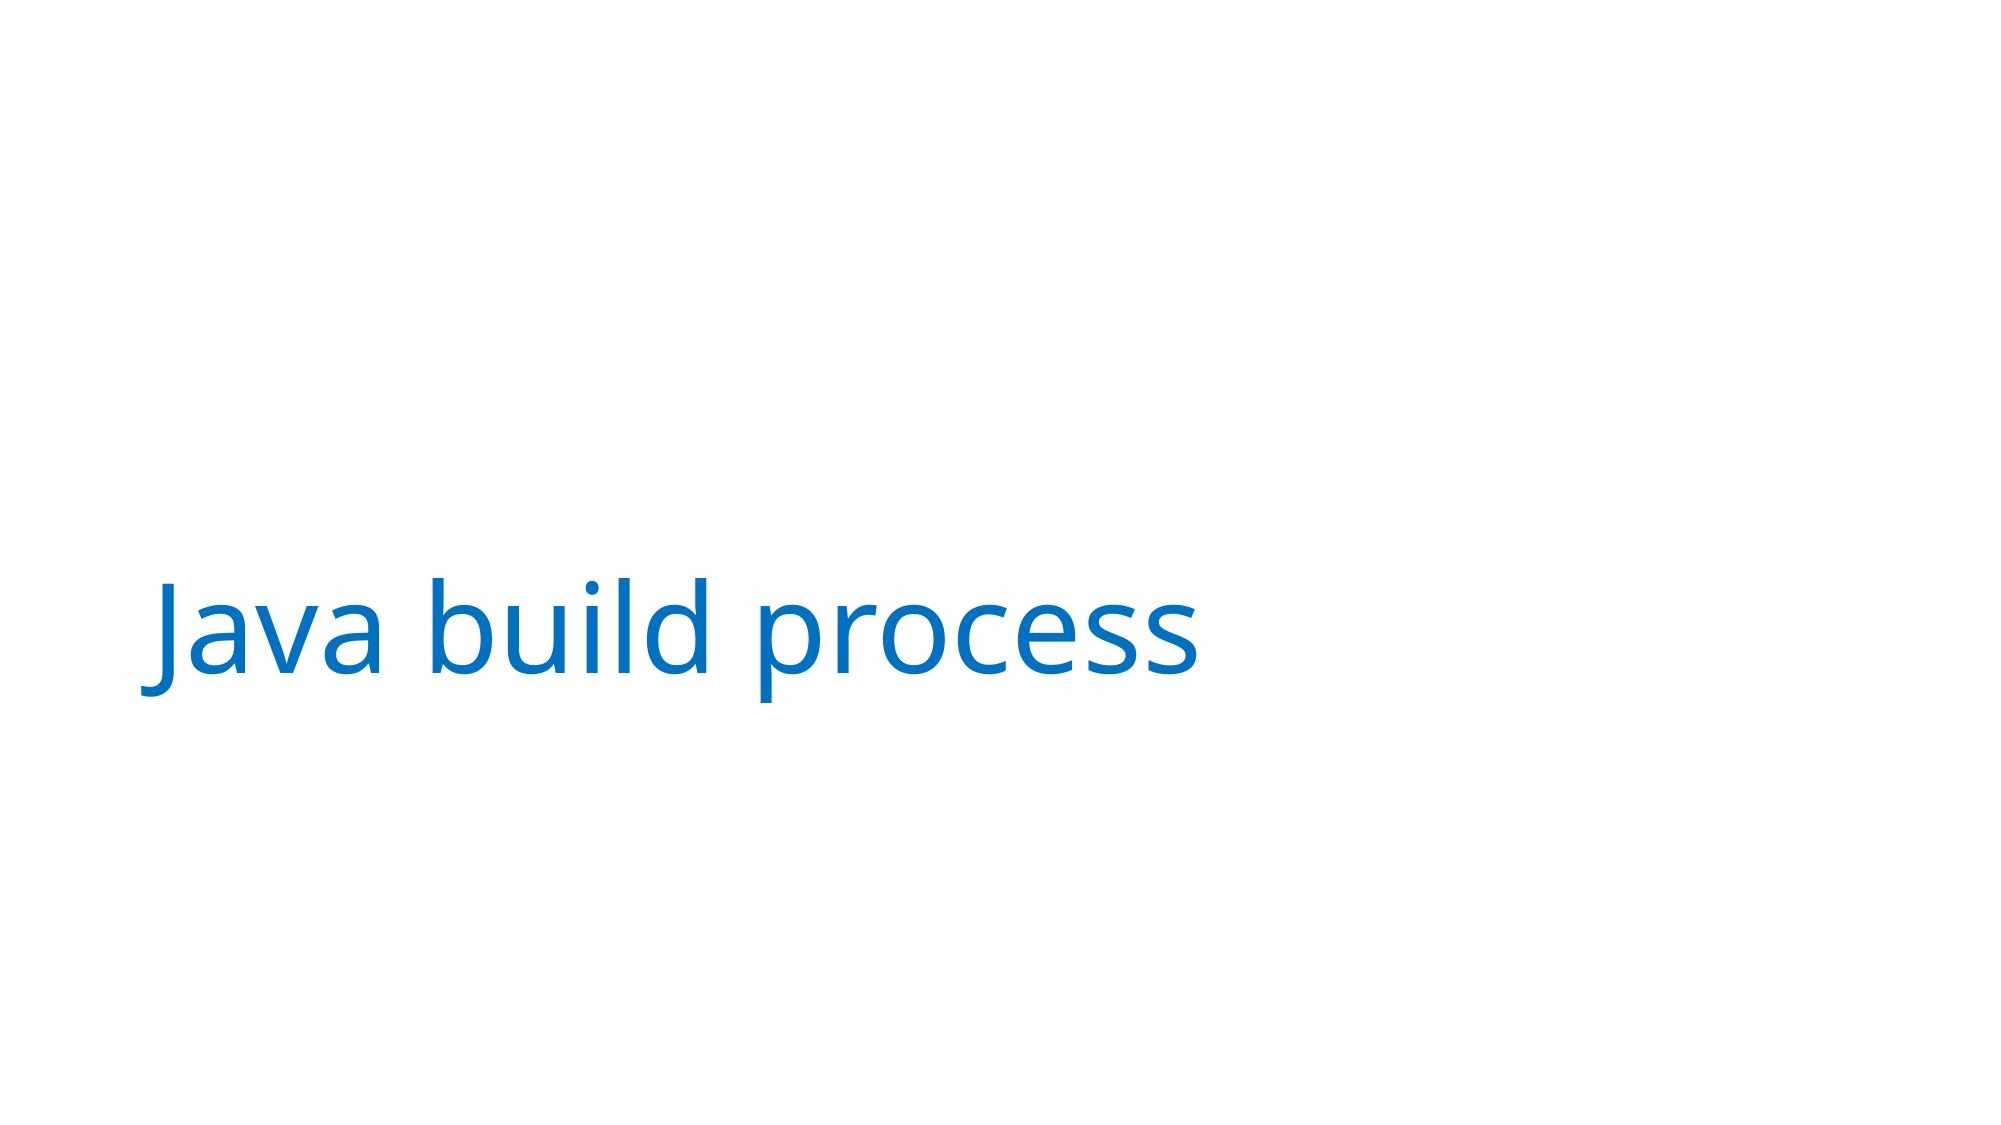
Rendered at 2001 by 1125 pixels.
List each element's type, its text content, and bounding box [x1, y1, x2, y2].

title Java build process [136, 280, 1862, 708]
